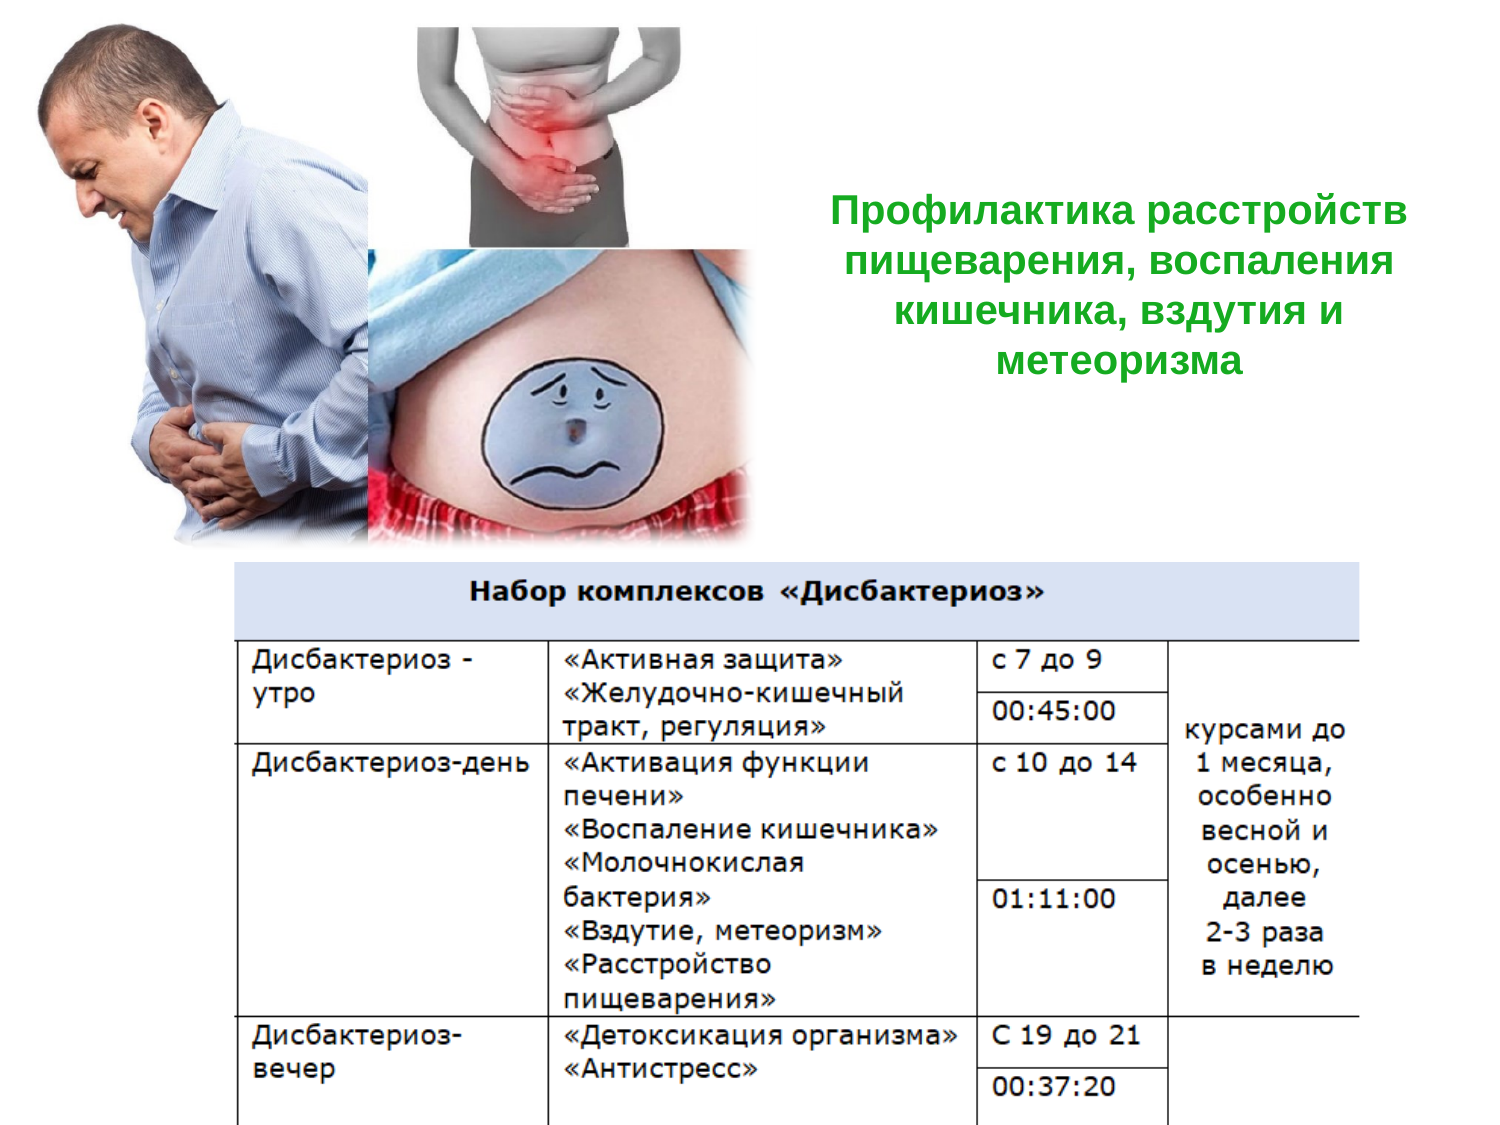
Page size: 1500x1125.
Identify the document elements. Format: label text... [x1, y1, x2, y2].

picture [234, 562, 1360, 1125]
picture [0, 0, 757, 552]
text_box Профилактика расстройств пищеварения, воспаления кишечника, вздутия и метеоризма [761, 175, 1477, 391]
